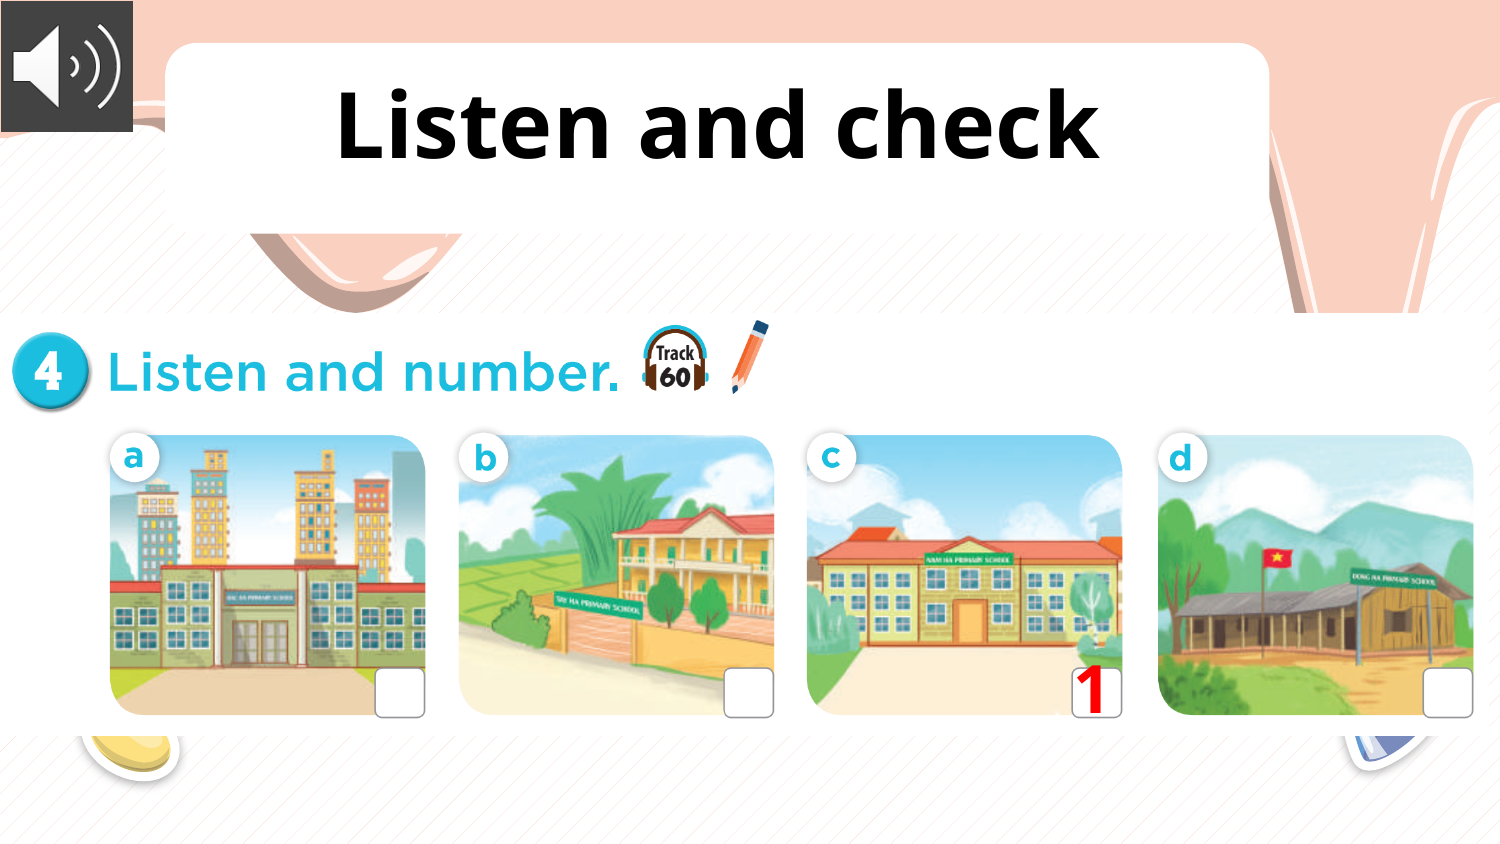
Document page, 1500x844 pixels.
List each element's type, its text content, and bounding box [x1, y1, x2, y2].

text_box Listen and check [165, 42, 1270, 234]
picture [0, 0, 134, 134]
picture [0, 313, 1489, 736]
